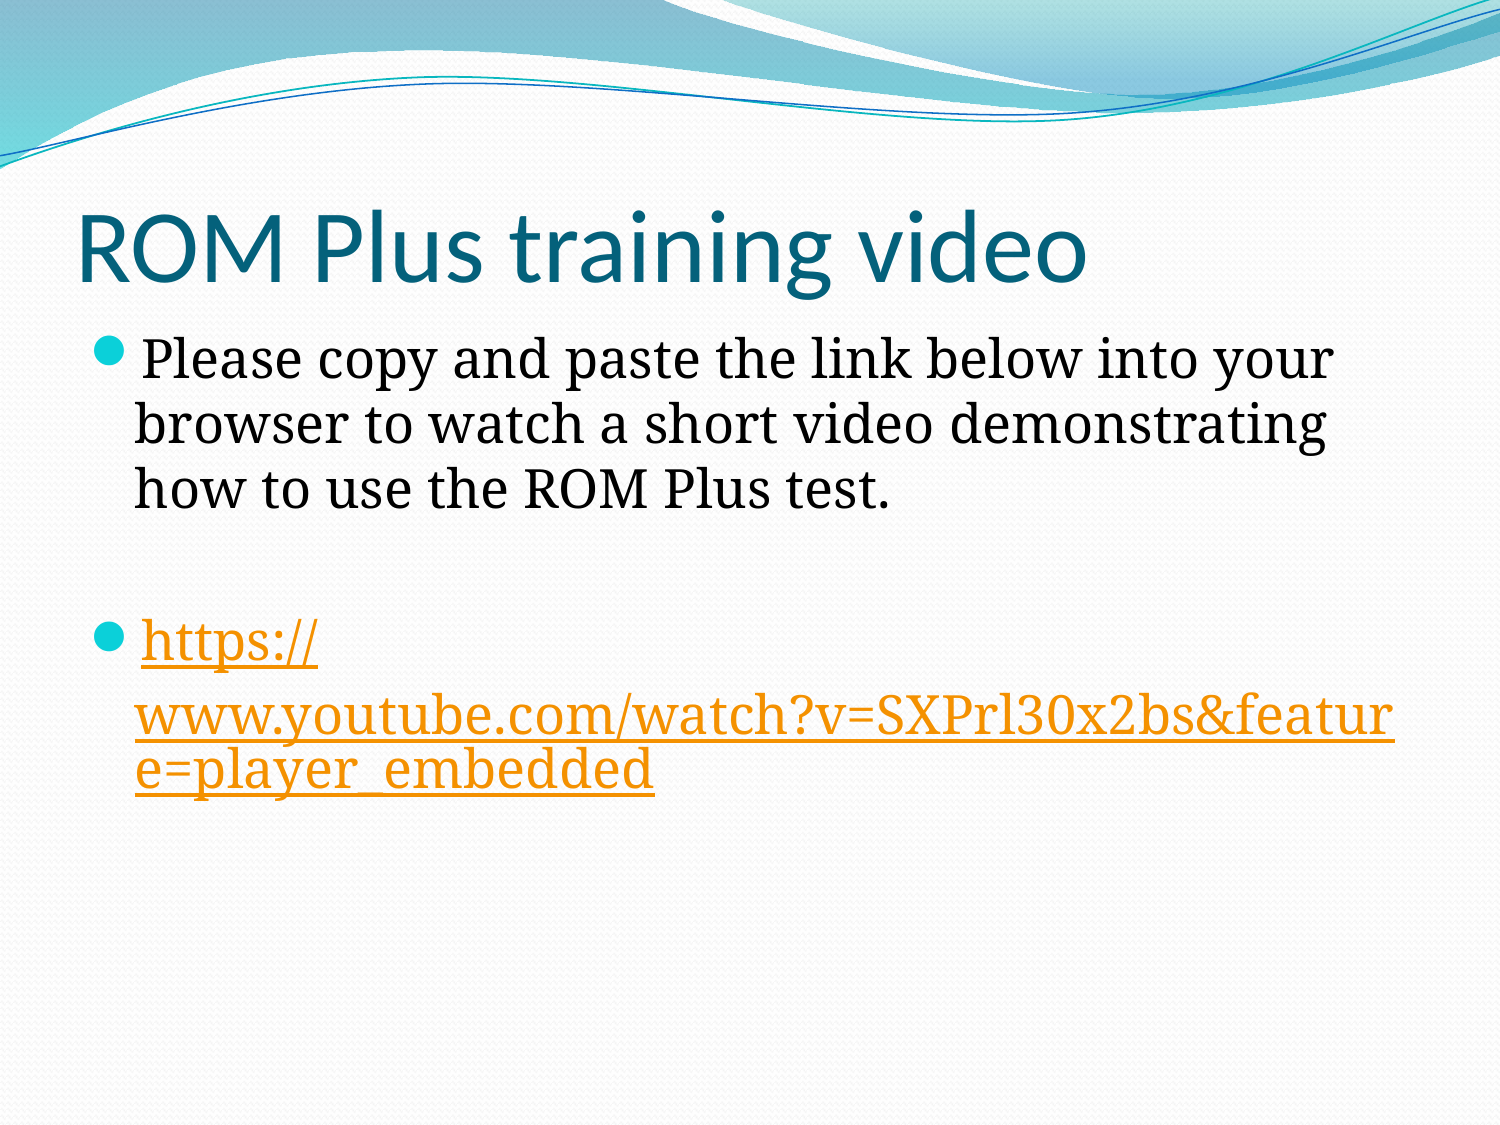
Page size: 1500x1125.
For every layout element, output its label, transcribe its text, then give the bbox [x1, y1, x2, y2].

title ROM Plus training video [75, 115, 1425, 303]
list Please copy and paste the link below into your browser to watch a short video demonstrating how to use the ROM Plus test. https://www.youtube.com/watch?v=SXPrl30x2bs&feature=player_embedded [75, 317, 1425, 1038]
